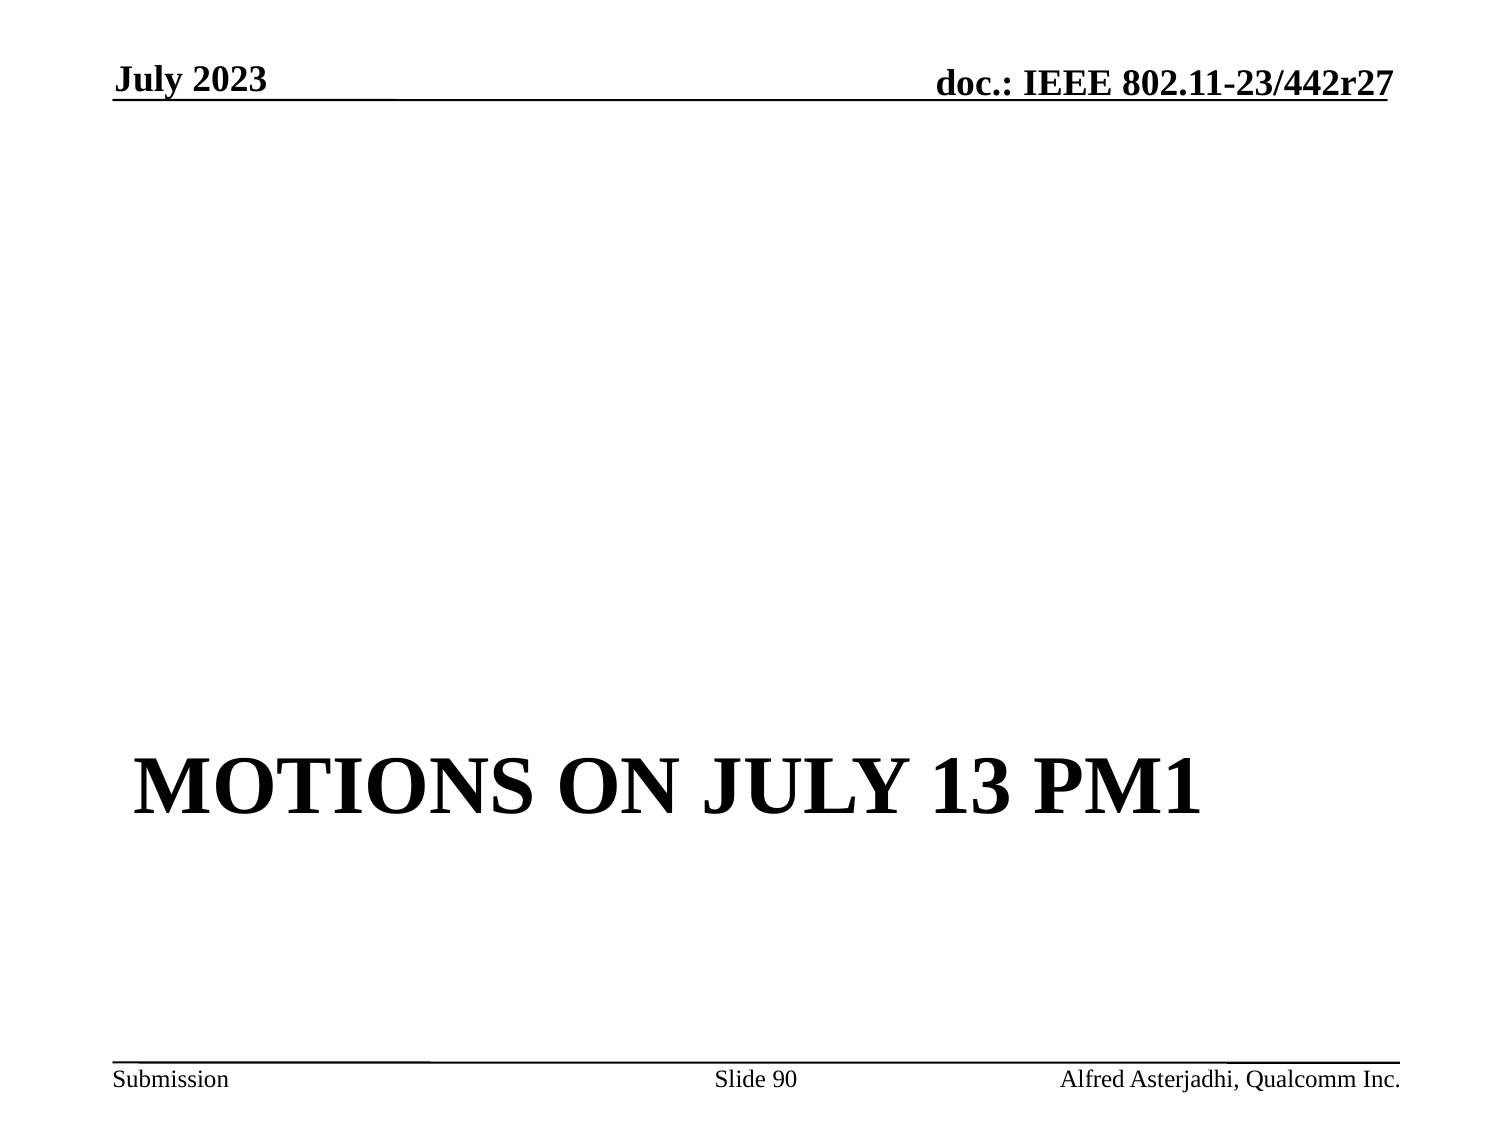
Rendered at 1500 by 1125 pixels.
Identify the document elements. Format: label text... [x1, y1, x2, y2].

title Motions on July 13 PM1 [118, 722, 1394, 947]
slide_number Slide 90 [712, 1061, 800, 1123]
footer Alfred Asterjadhi, Qualcomm Inc. [878, 1061, 1402, 1093]
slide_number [114, 54, 423, 100]
